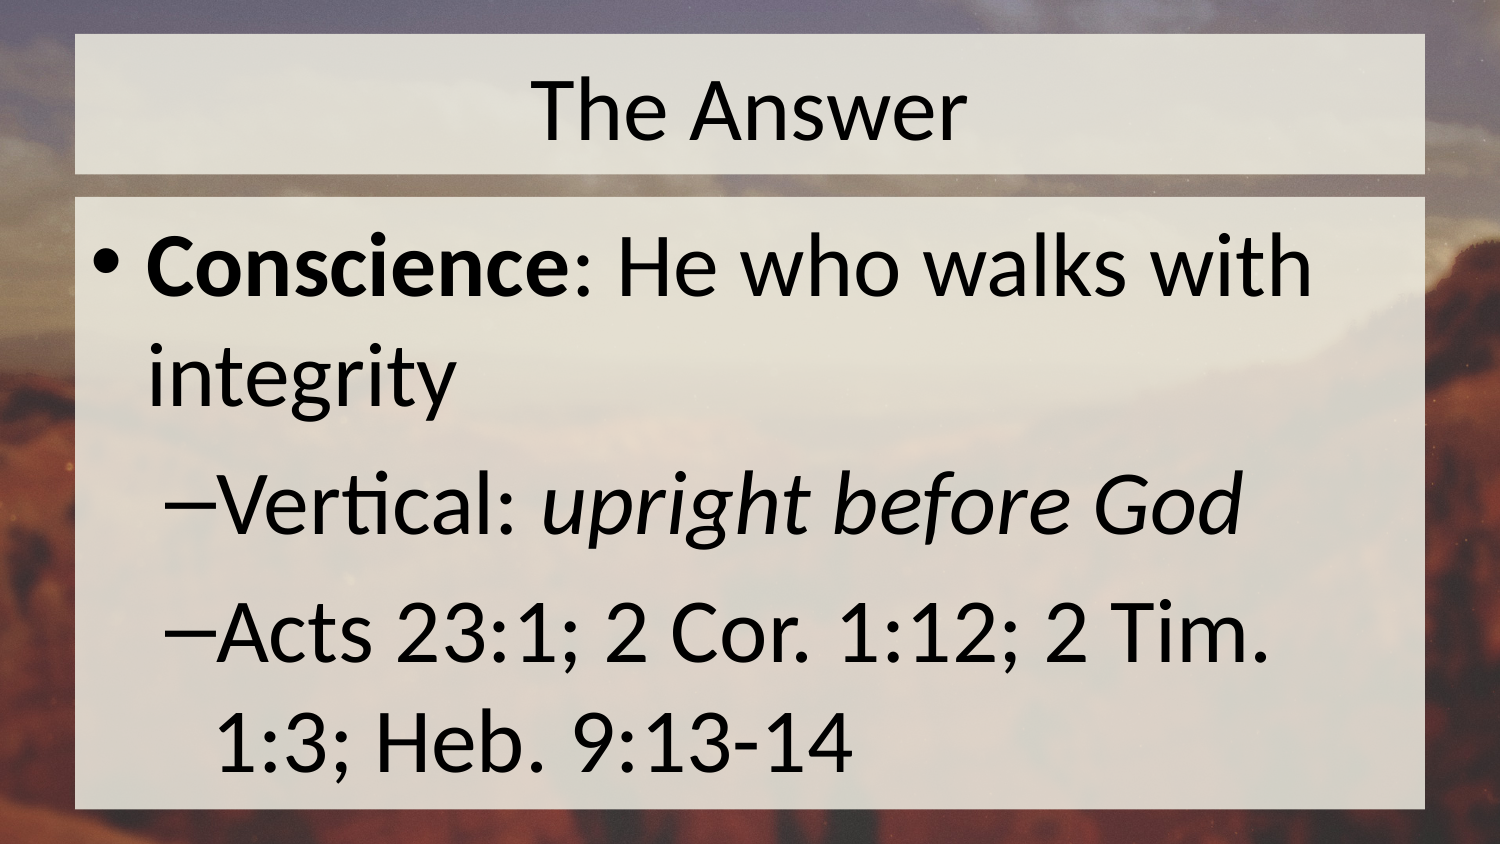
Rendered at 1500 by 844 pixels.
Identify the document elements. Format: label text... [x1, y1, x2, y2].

title The Answer [75, 33, 1425, 175]
picture [0, 0, 1500, 844]
list Conscience: He who walks with integrity Vertical: upright before God Acts 23:1; 2 Cor. 1:12; 2 Tim. 1:3; Heb. 9:13-14 [75, 196, 1425, 810]
